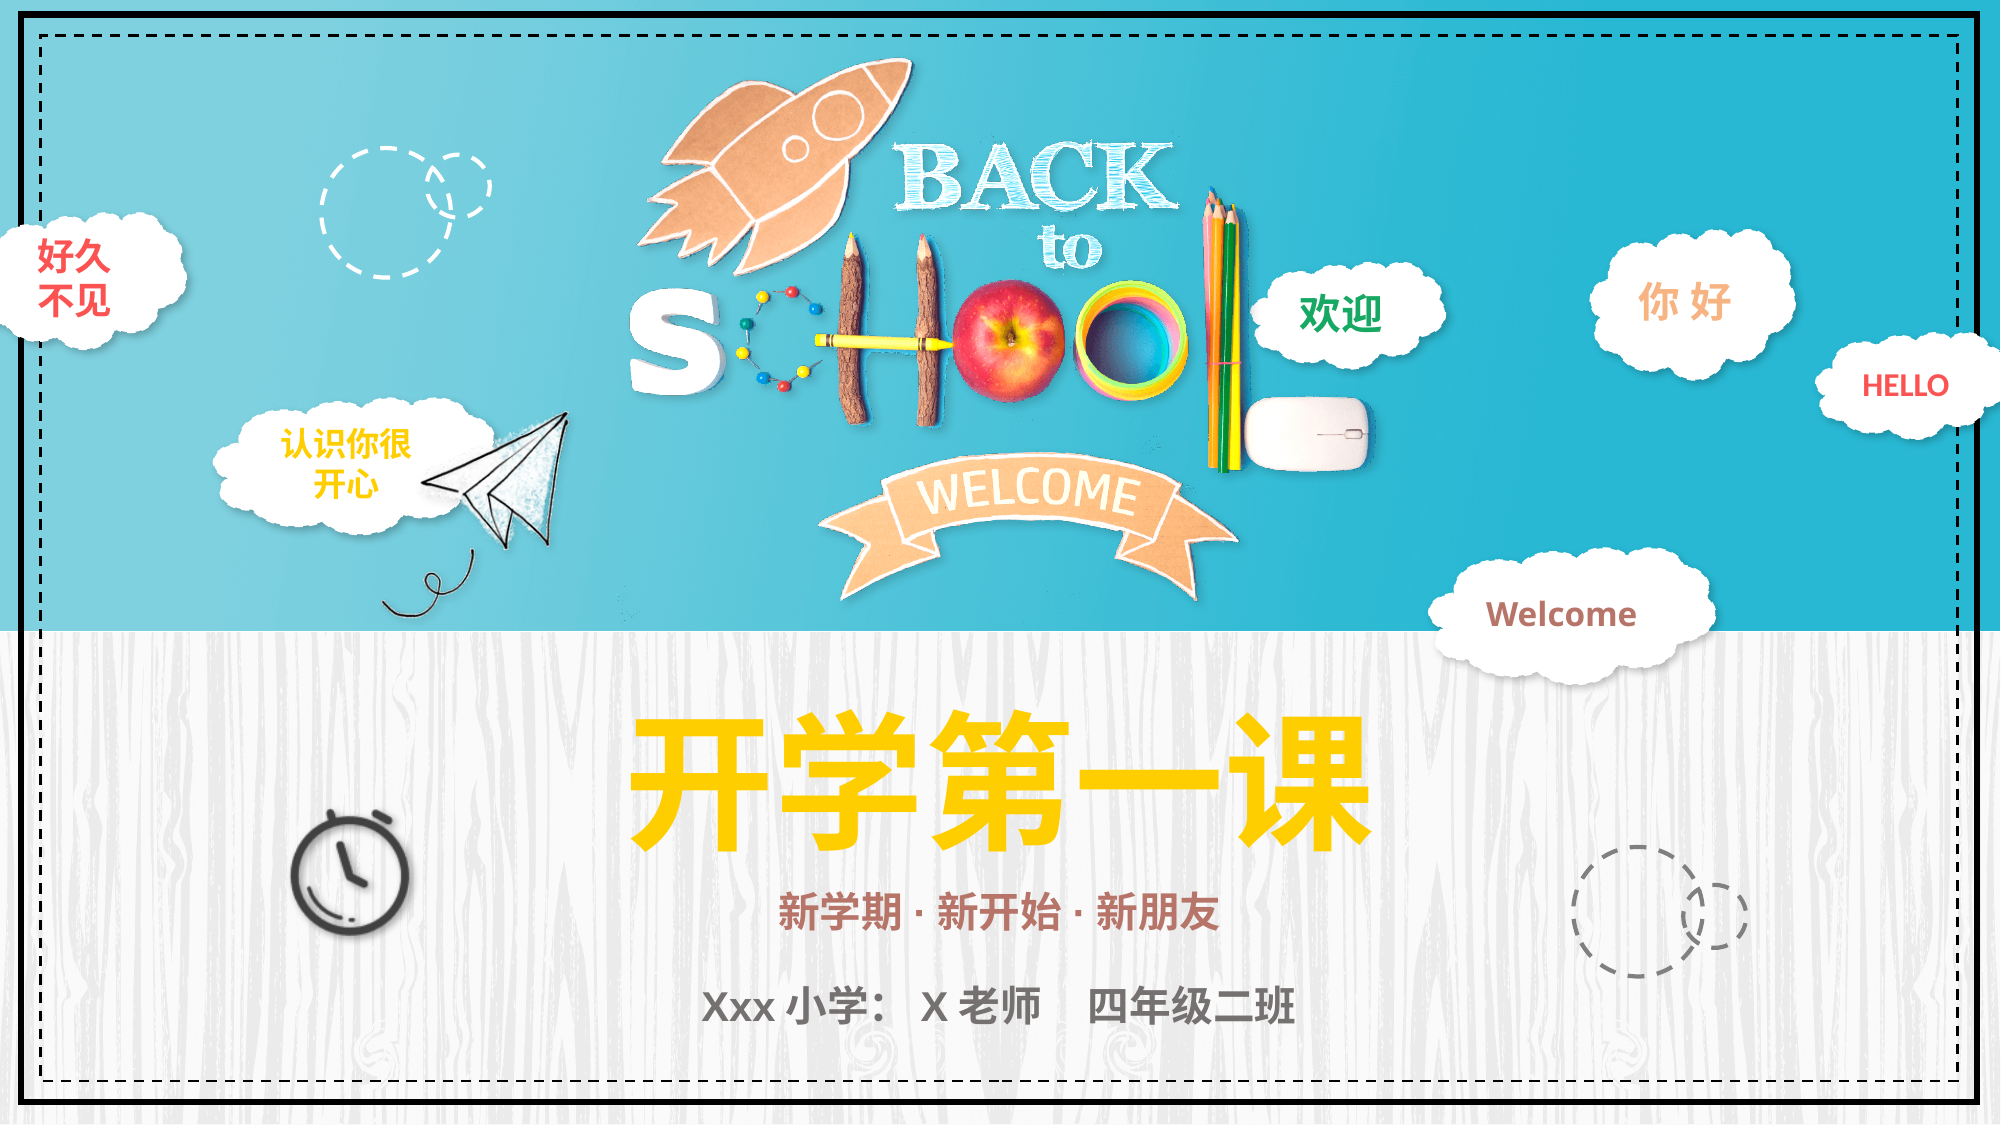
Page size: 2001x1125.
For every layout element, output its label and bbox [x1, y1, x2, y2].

text_box [0, 632, 2000, 1125]
picture [188, 729, 475, 969]
picture [0, 0, 2000, 631]
text_box [1571, 840, 1739, 970]
text_box [315, 135, 483, 265]
